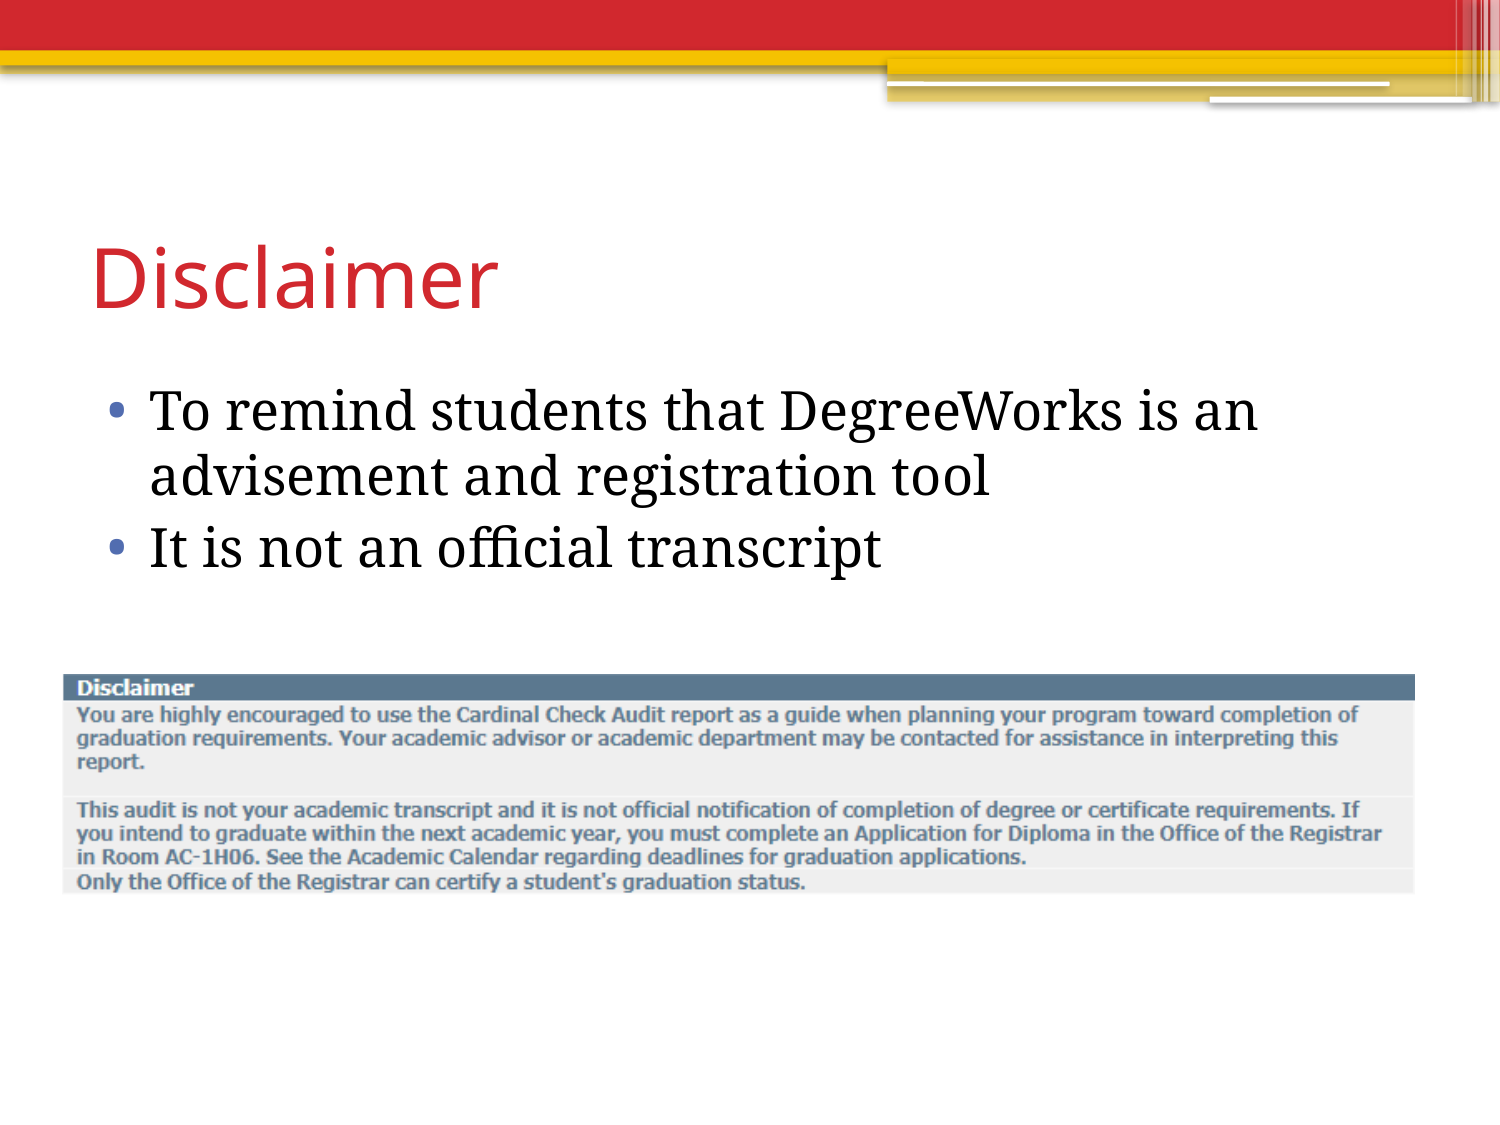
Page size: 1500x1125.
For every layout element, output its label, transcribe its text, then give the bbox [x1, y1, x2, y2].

picture [62, 674, 1415, 898]
list To remind students that DegreeWorks is an advisement and registration tool It is not an official transcript [75, 368, 1425, 650]
title Disclaimer [75, 187, 1425, 363]
